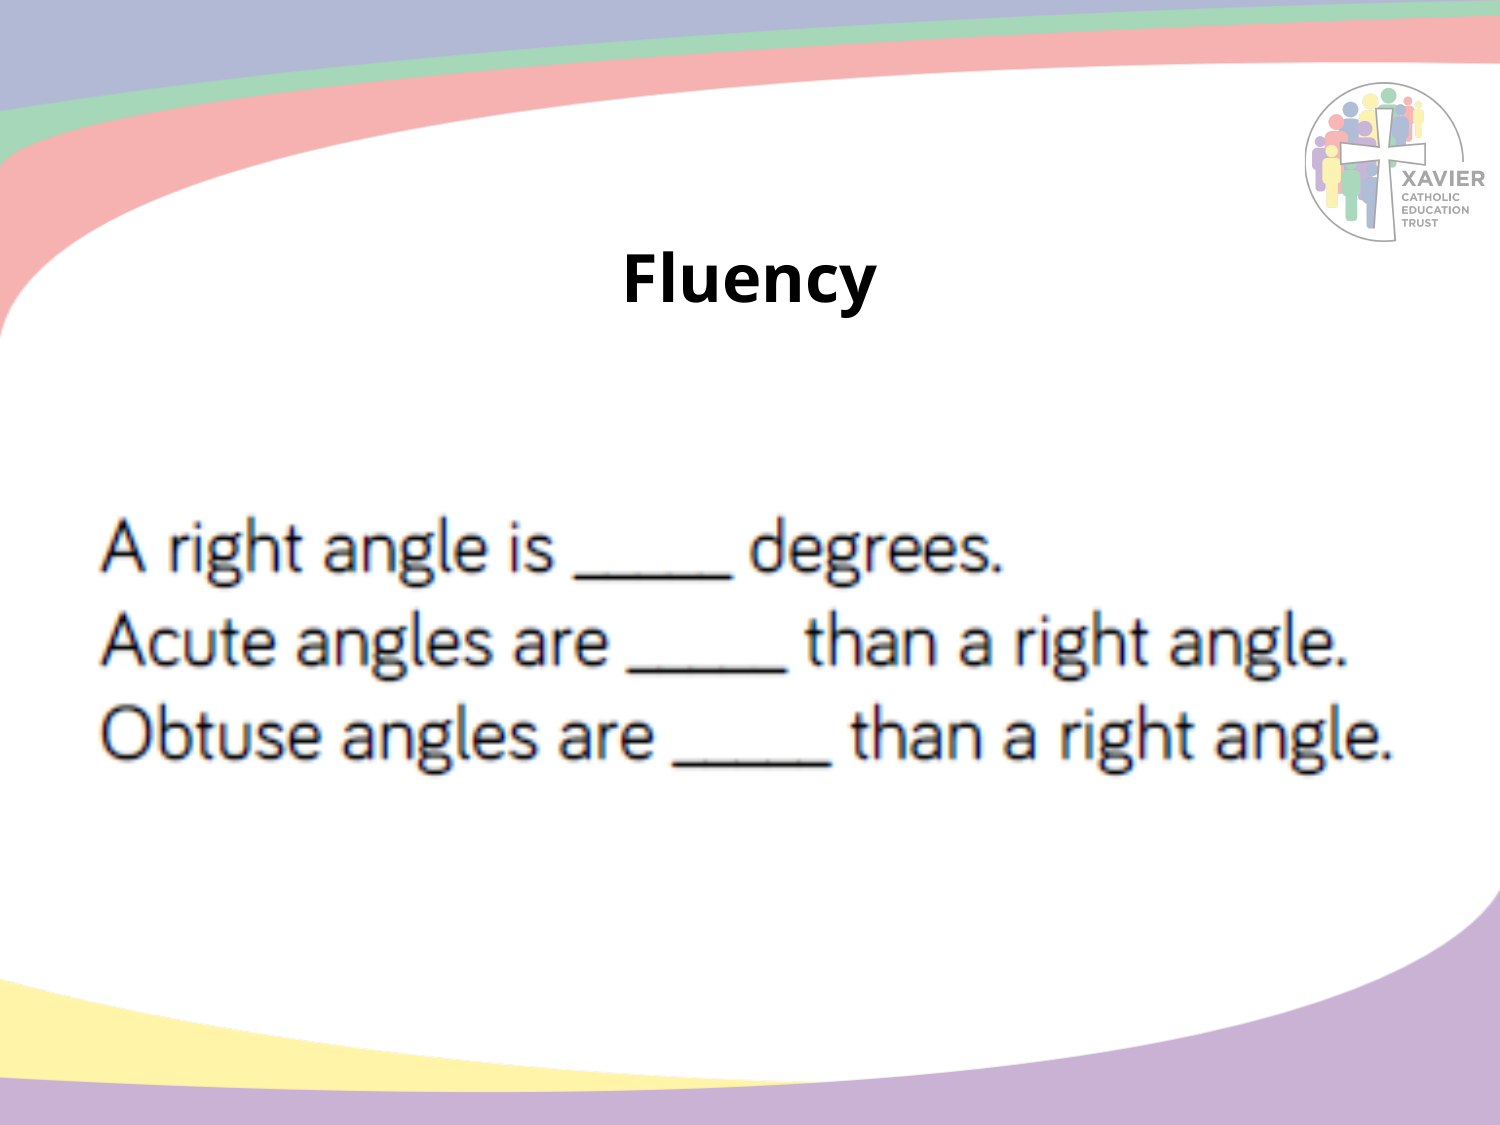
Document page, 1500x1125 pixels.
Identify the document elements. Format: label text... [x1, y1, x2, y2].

title Fluency [112, 184, 1388, 325]
picture [85, 499, 1426, 815]
